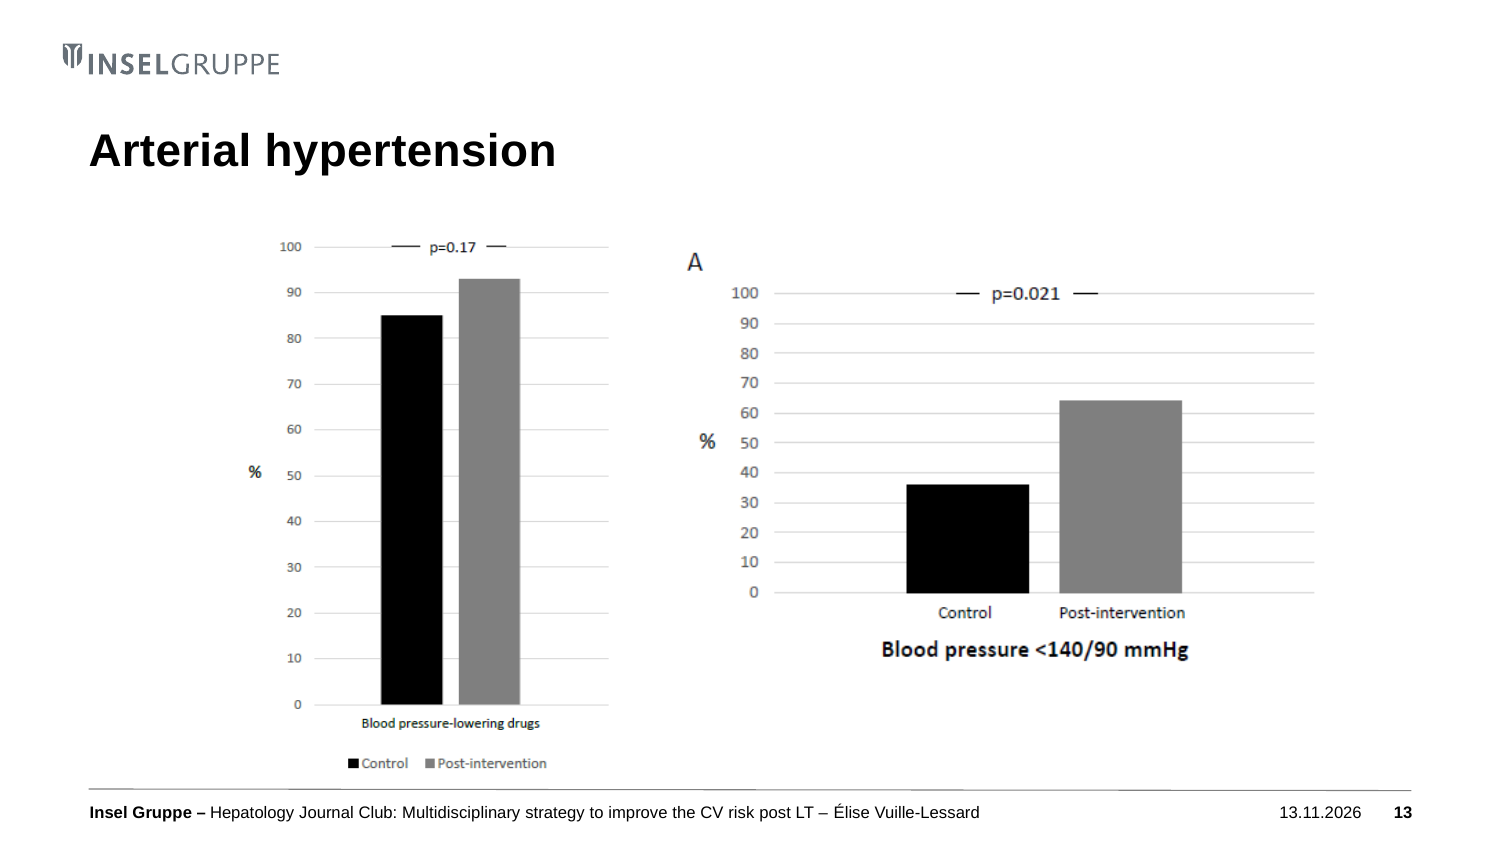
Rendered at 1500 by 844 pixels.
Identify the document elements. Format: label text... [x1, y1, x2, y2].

slide_number 13 [1361, 801, 1413, 819]
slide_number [1226, 801, 1361, 819]
title Arterial hypertension [88, 119, 1412, 188]
picture [245, 228, 609, 780]
footer Hepatology Journal Club: Multidisciplinary strategy to improve the CV risk post LT – Élise Vuille-Lessard [209, 801, 1126, 819]
picture [667, 231, 1340, 669]
